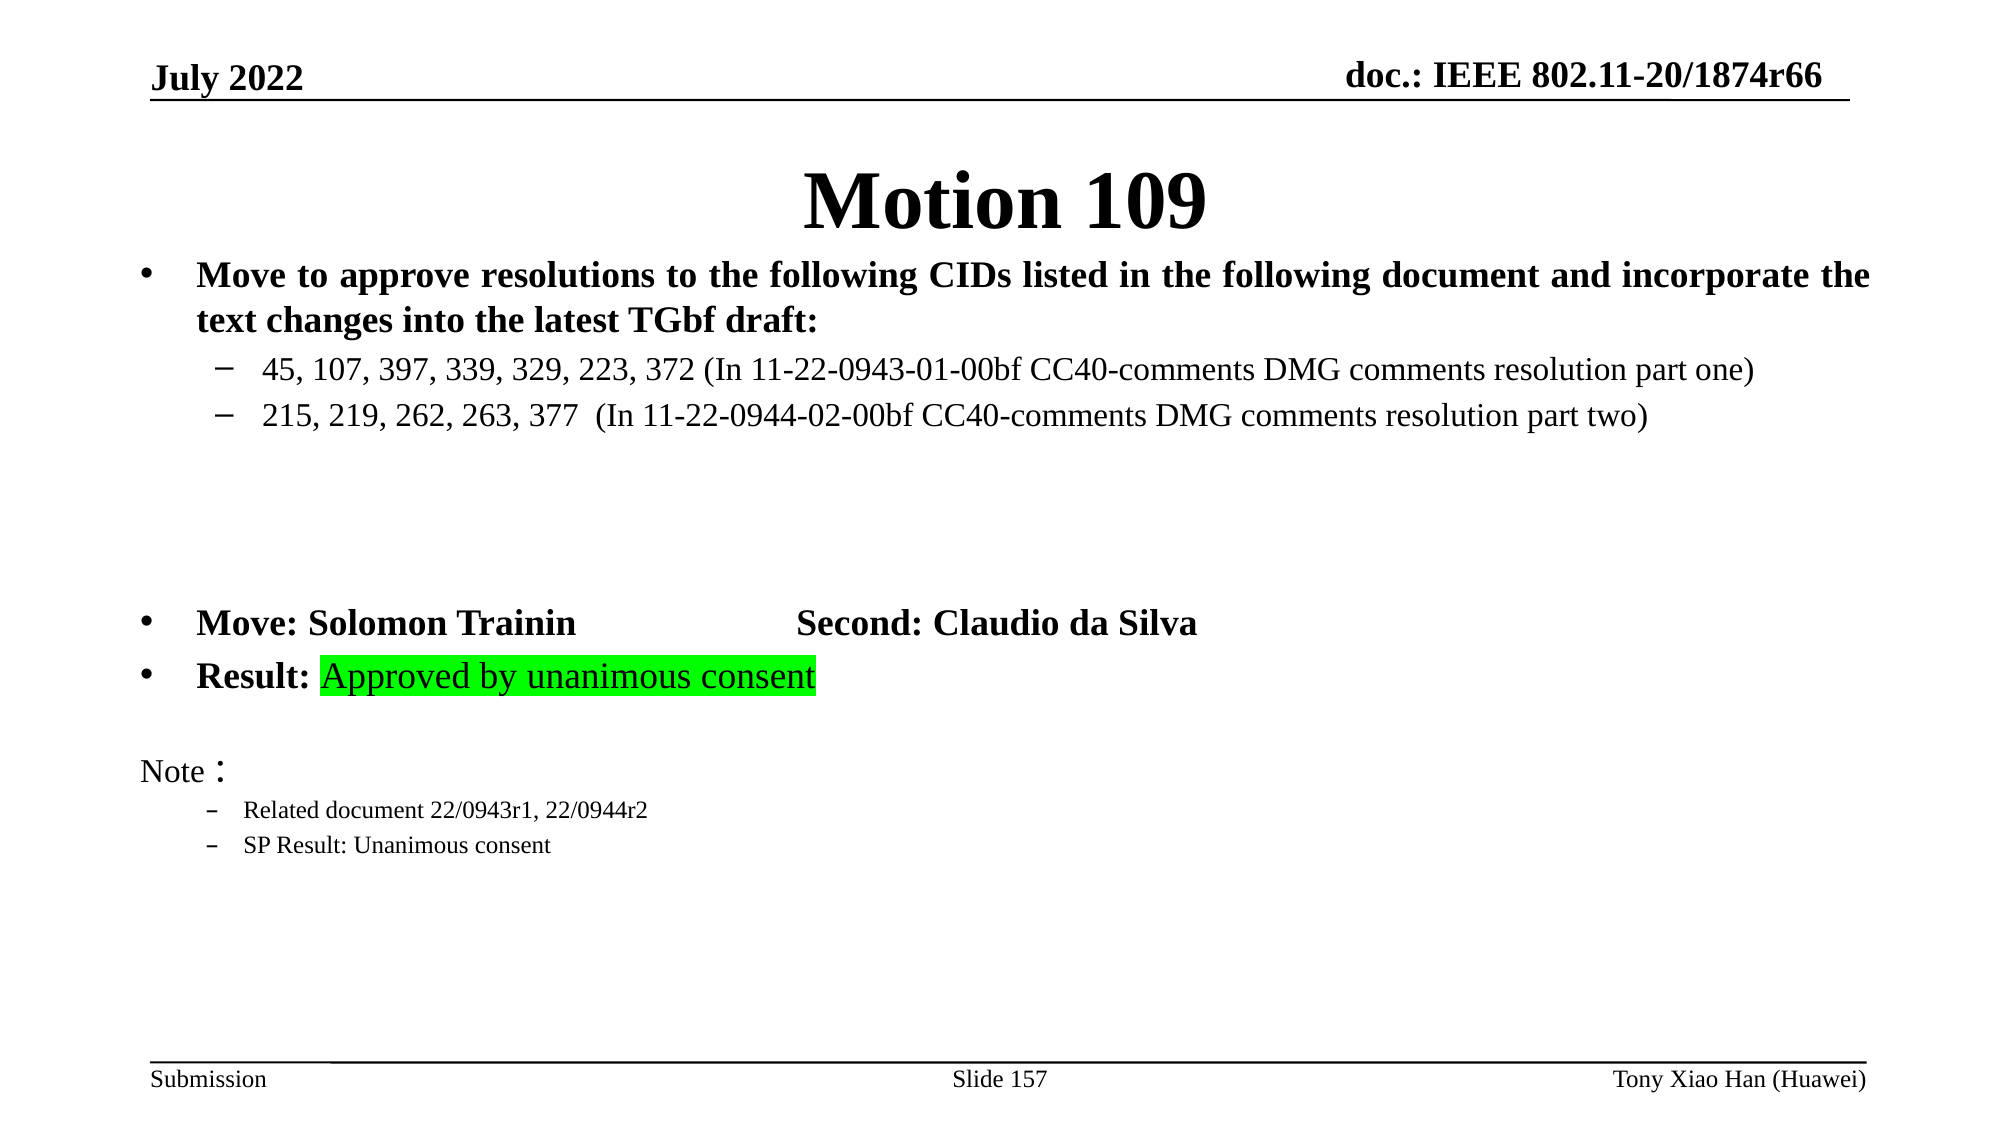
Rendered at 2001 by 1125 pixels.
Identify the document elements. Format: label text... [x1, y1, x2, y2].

text_box Motion 109 [368, 137, 1644, 212]
text_box Move to approve resolutions to the following CIDs listed in the following document and incorporate the text changes into the latest TGbf draft: 45, 107, 397, 339, 329, 223, 372 (In 11-22-0943-01-00bf CC40-comments DMG comments resolution part one) 215, 219, 262, 263, 377 (In 11-22-0944-02-00bf CC40-comments DMG comments resolution part two) Move: Solomon Trainin Second: Claudio da Silva Result: Approved by unanimous consent Note： Related document 22/0943r1, 22/0944r2 SP Result: Unanimous consent [125, 212, 1888, 900]
